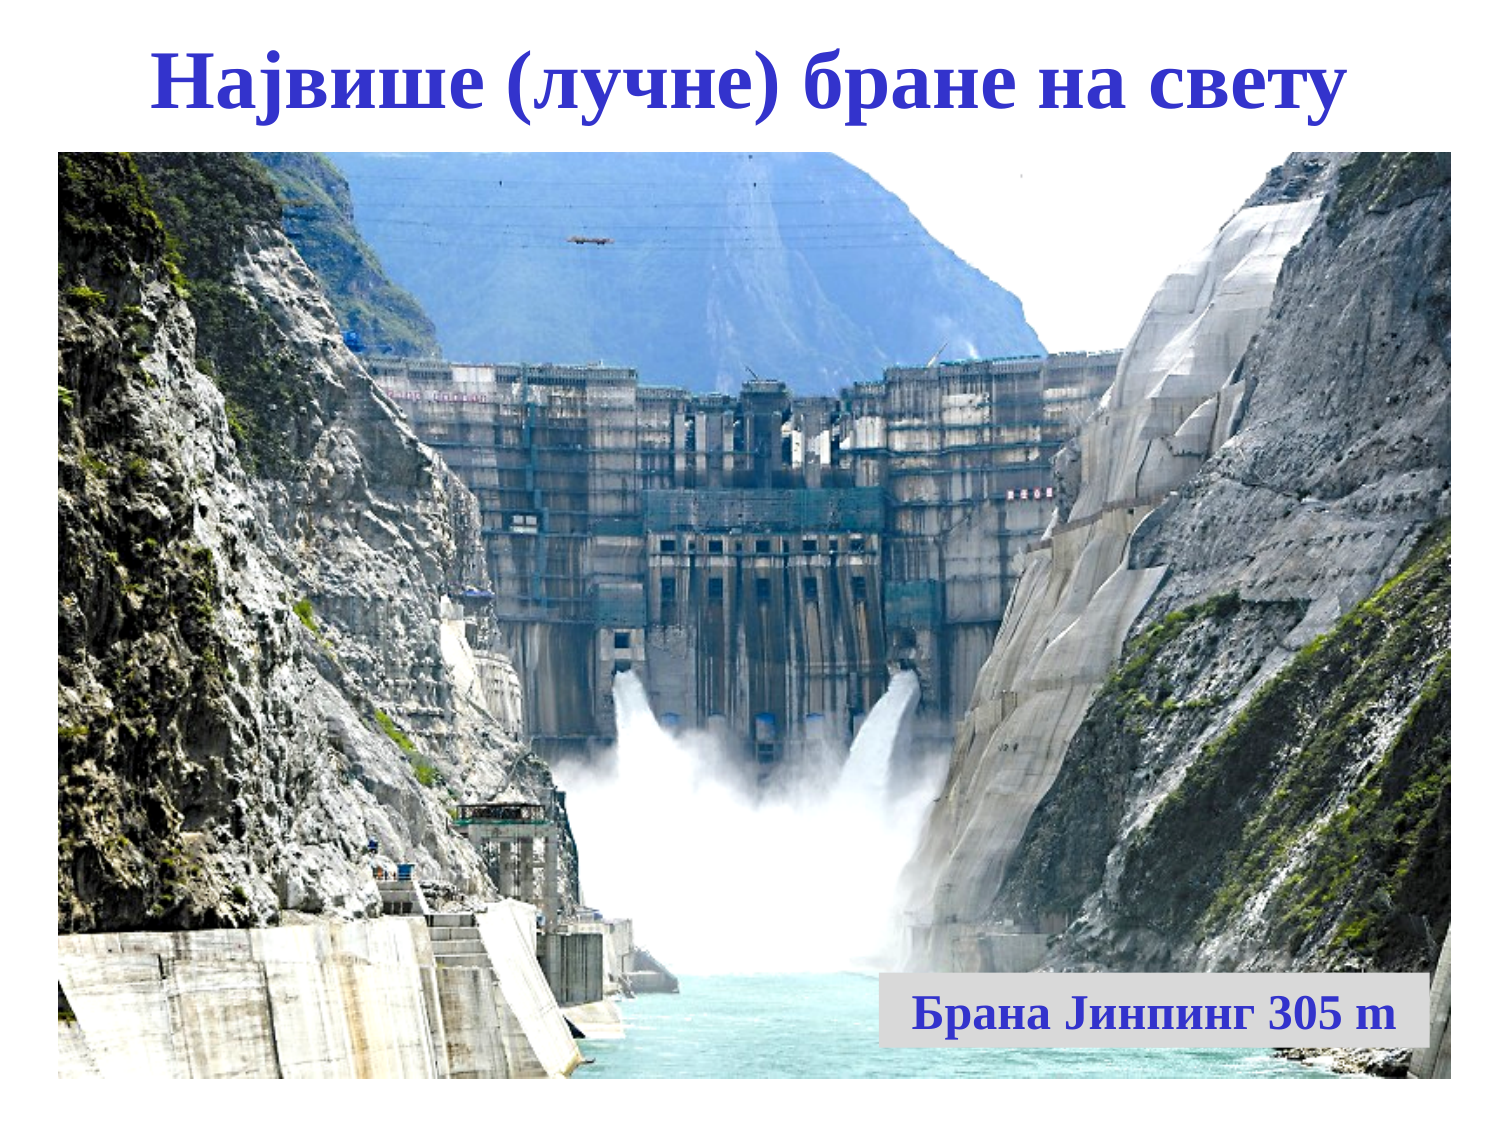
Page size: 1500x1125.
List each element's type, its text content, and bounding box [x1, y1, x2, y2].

title Највише (лучне) бране на свету [112, 37, 1388, 113]
picture [58, 152, 1451, 1079]
